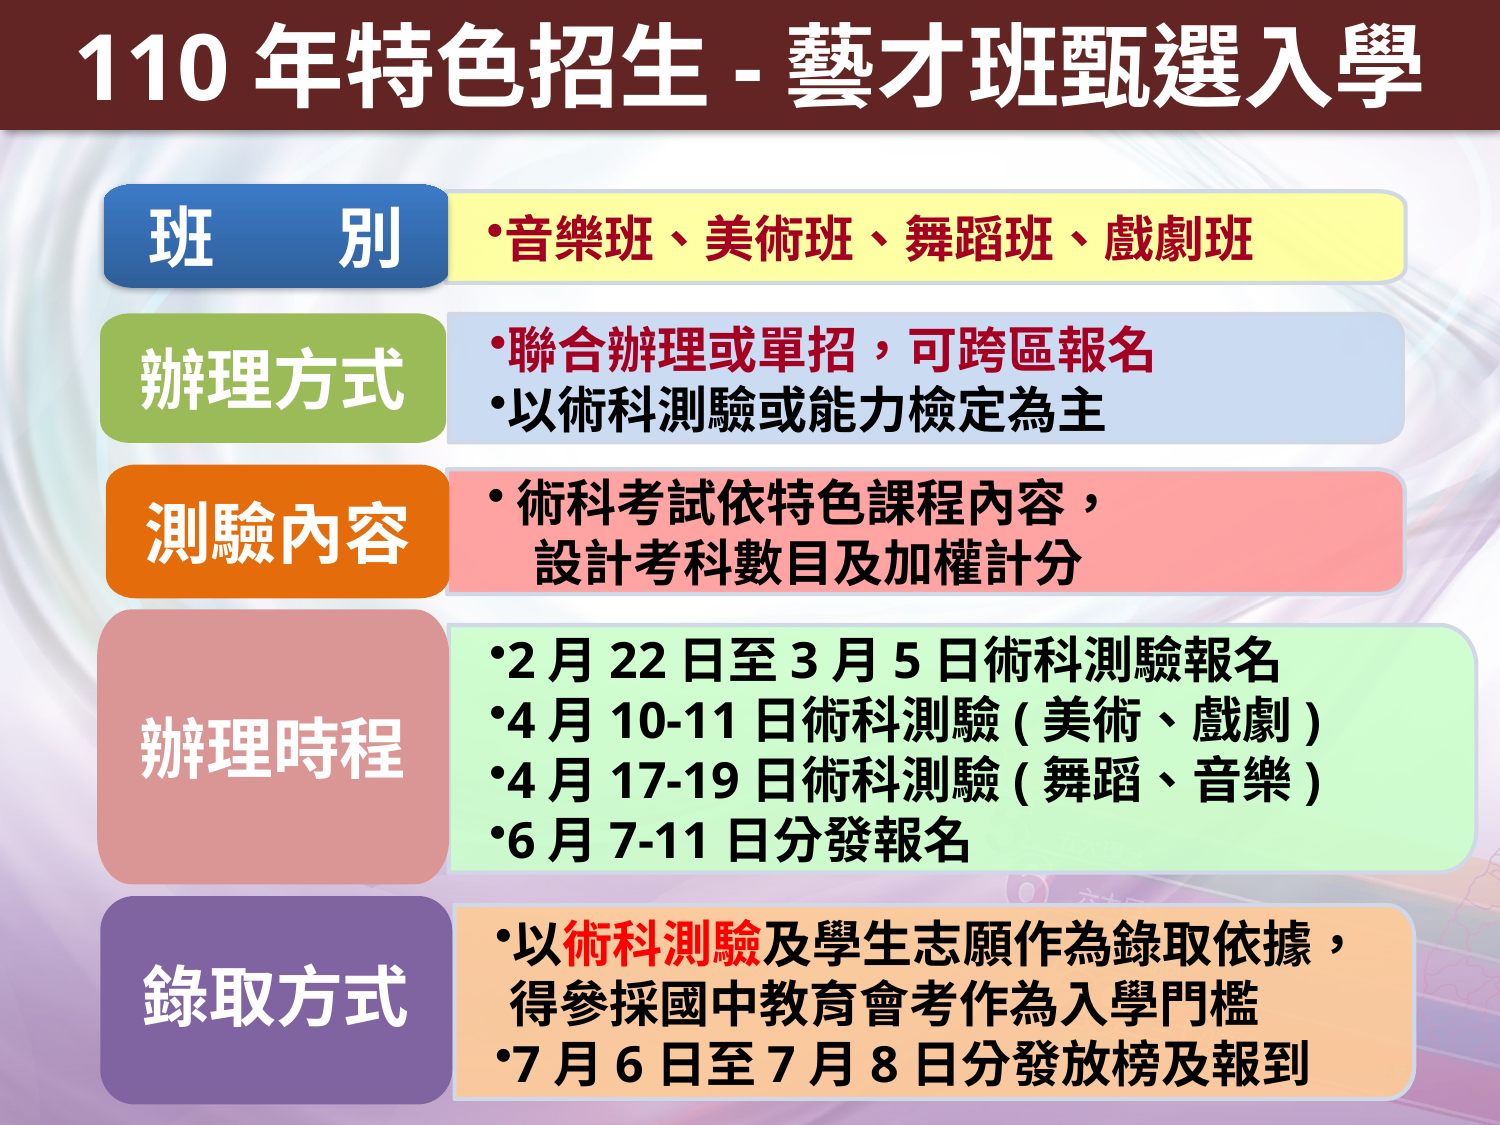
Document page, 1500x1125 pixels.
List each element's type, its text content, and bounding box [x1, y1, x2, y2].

text_box 術科考試依特色課程內容， 設計考科數目及加權計分 [445, 467, 1407, 597]
text_box 測驗內容 [103, 462, 452, 601]
text_box 班 別 [103, 184, 449, 288]
title 110年特色招生-藝才班甄選入學 [0, 0, 1500, 130]
text_box 辦理時程 [95, 607, 452, 887]
text_box 聯合辦理或單招，可跨區報名 以術科測驗或能力檢定為主 [446, 311, 1405, 445]
text_box 錄取方式 [98, 893, 455, 1107]
text_box 2月22日至3月5日術科測驗報名 4月10-11日術科測驗(美術、戲劇) 4月17-19日術科測驗(舞蹈、音樂) 6月7-11日分發報名 [446, 622, 1479, 875]
text_box 以術科測驗及學生志願作為錄取依據，得參採國中教育會考作為入學門檻 7月6日至7月8日分發放榜及報到 [452, 902, 1417, 1101]
picture [0, 130, 1500, 1125]
slide_number 42 [1074, 1038, 1425, 1105]
text_box 辦理方式 [98, 311, 449, 446]
text_box 音樂班、美術班、舞蹈班、戲劇班 [444, 189, 1408, 285]
